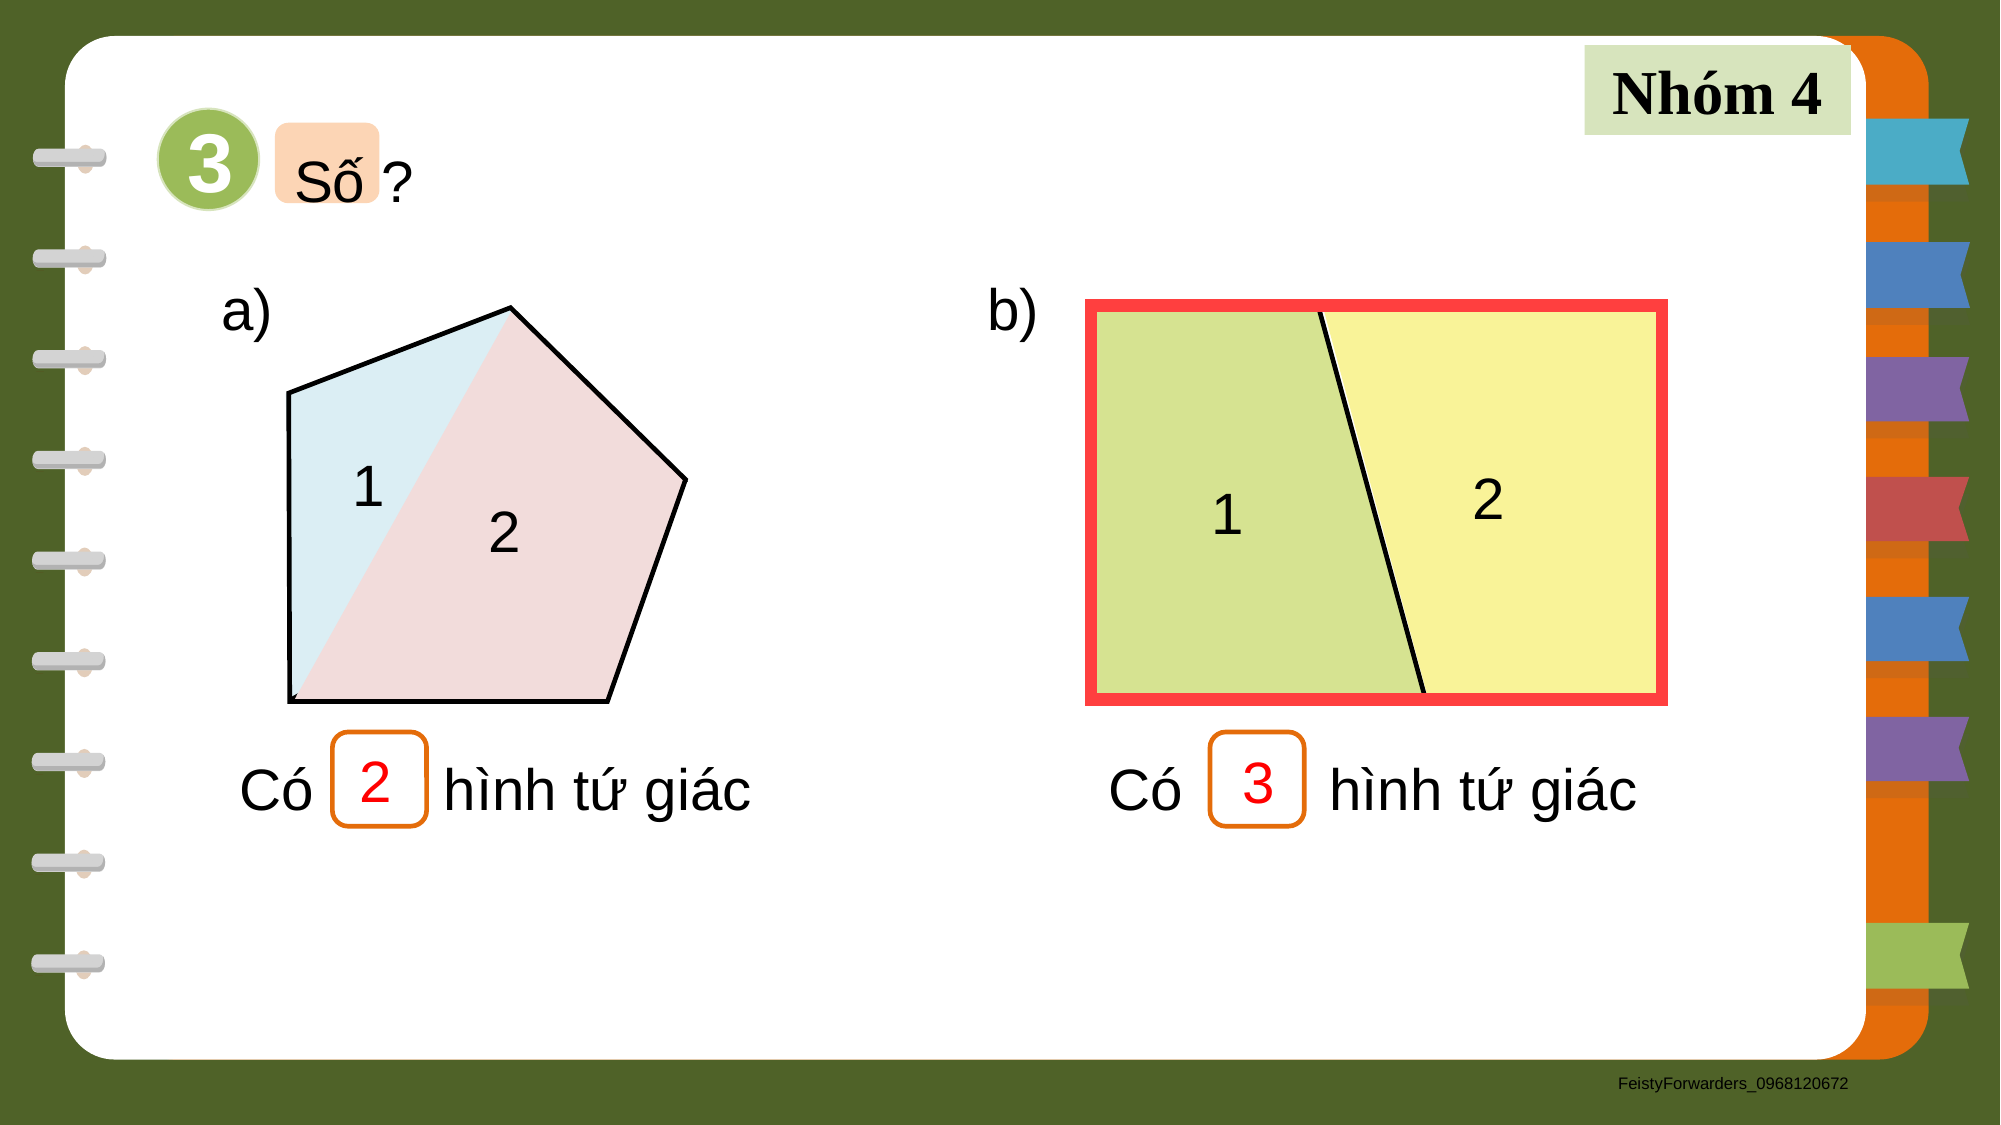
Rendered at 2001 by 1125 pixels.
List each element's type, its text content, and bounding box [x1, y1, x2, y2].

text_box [157, 101, 435, 210]
text_box Nhóm 4 [1584, 45, 1851, 135]
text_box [206, 264, 1798, 831]
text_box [1318, 307, 1427, 702]
